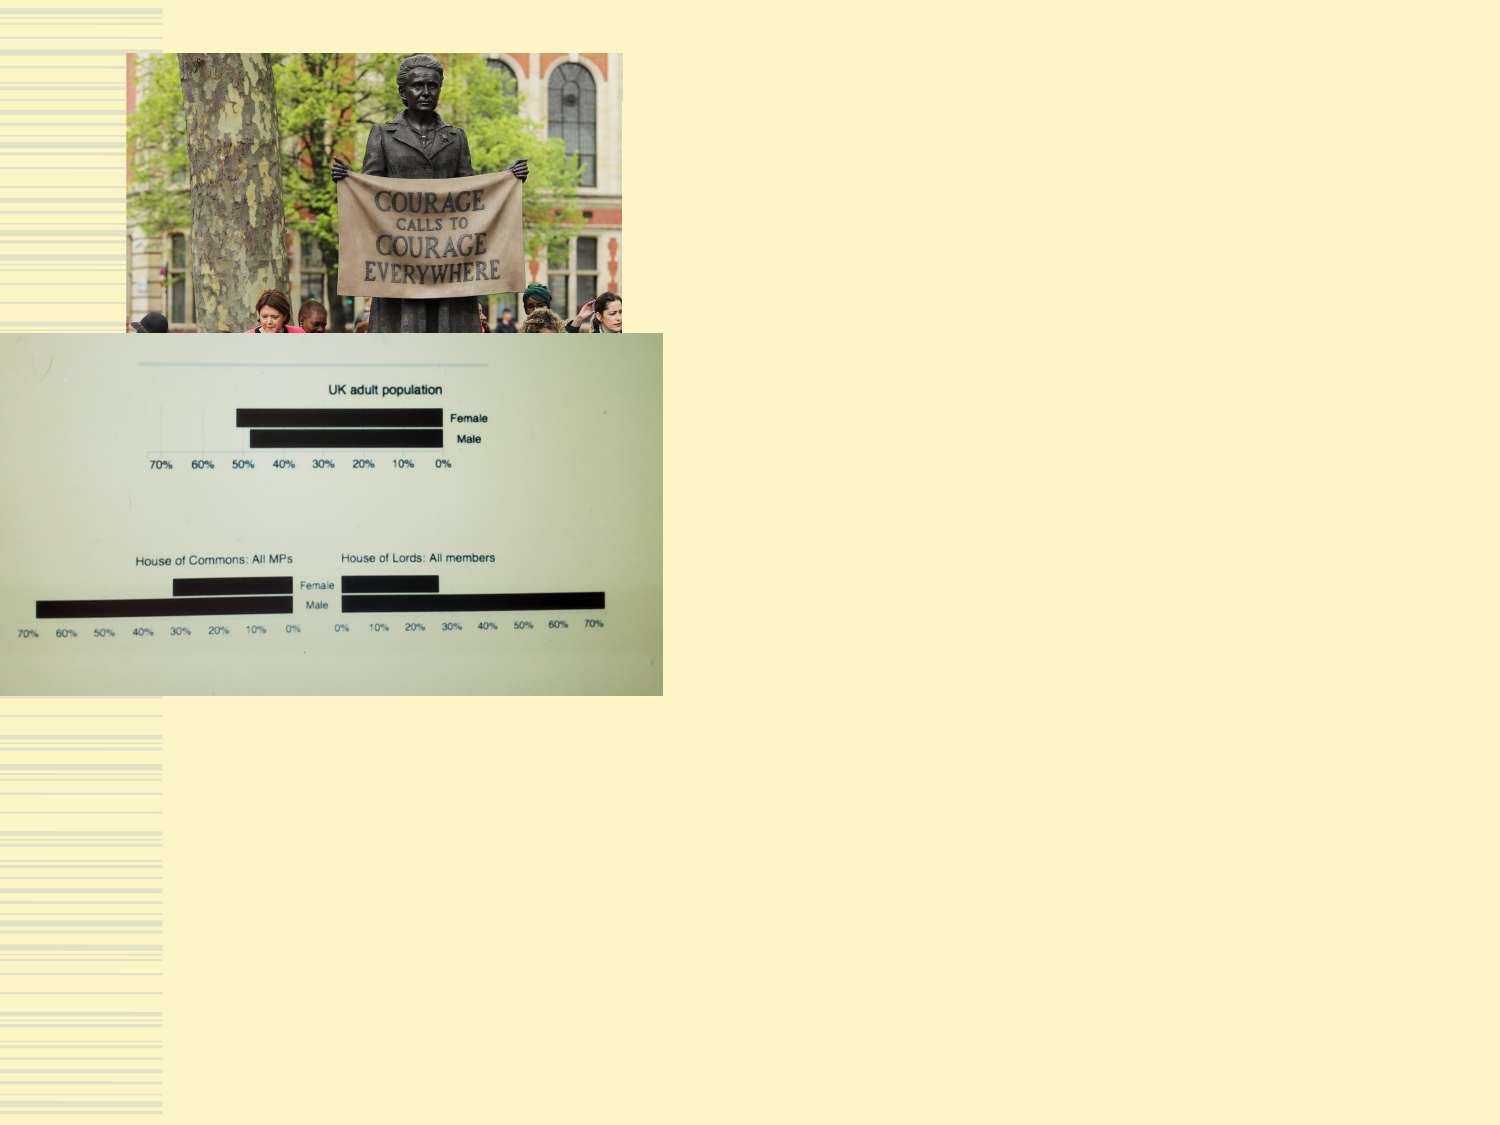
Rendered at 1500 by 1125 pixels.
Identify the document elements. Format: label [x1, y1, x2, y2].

picture [0, 53, 1493, 696]
